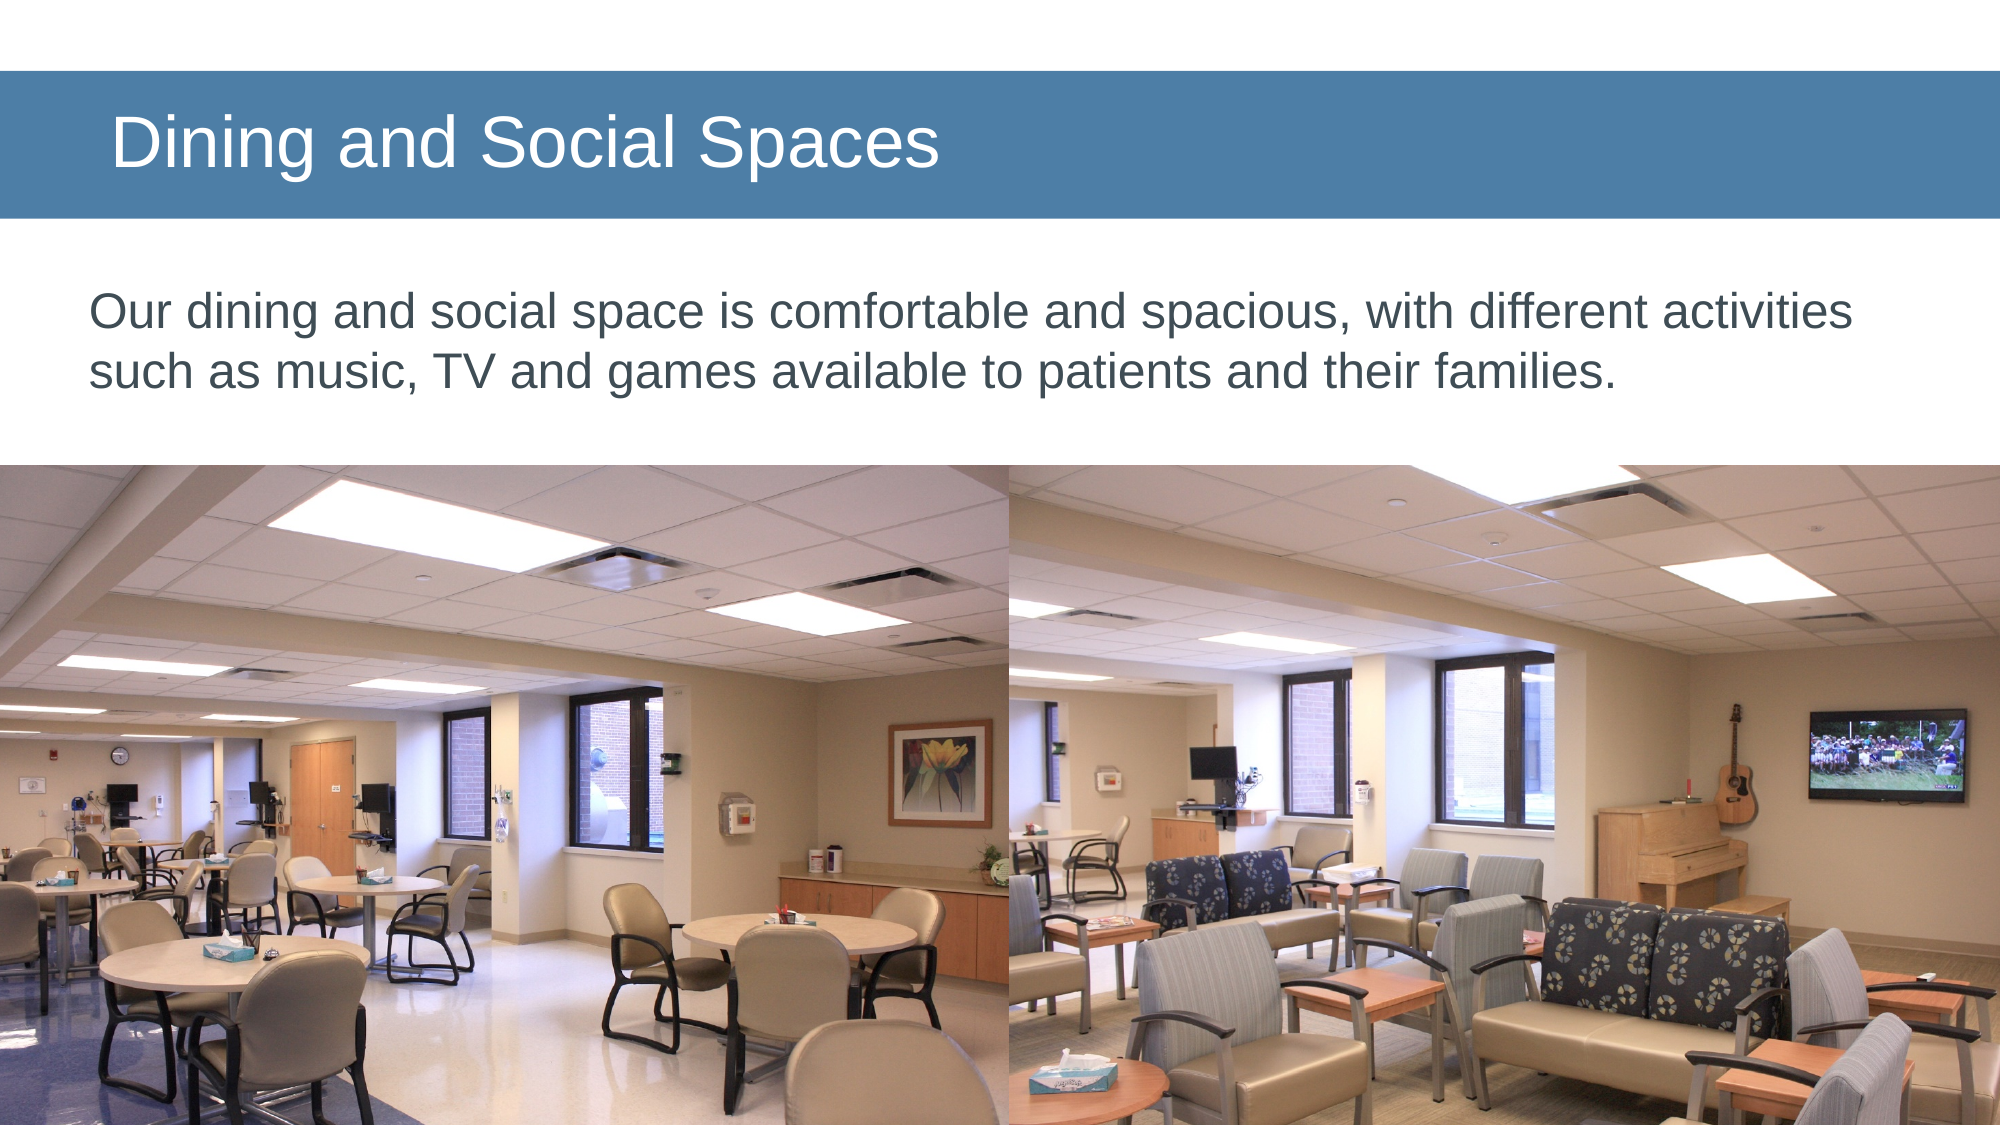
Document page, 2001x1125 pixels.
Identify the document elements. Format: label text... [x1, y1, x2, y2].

text_box Dining and Social Spaces [95, 34, 1821, 253]
text_box [0, 70, 95, 219]
text_box [1821, 70, 2000, 219]
picture [0, 465, 2000, 1125]
list Our dining and social space is comfortable and spacious, with different activities such as music, TV and games available to patients and their families. [74, 270, 1922, 465]
